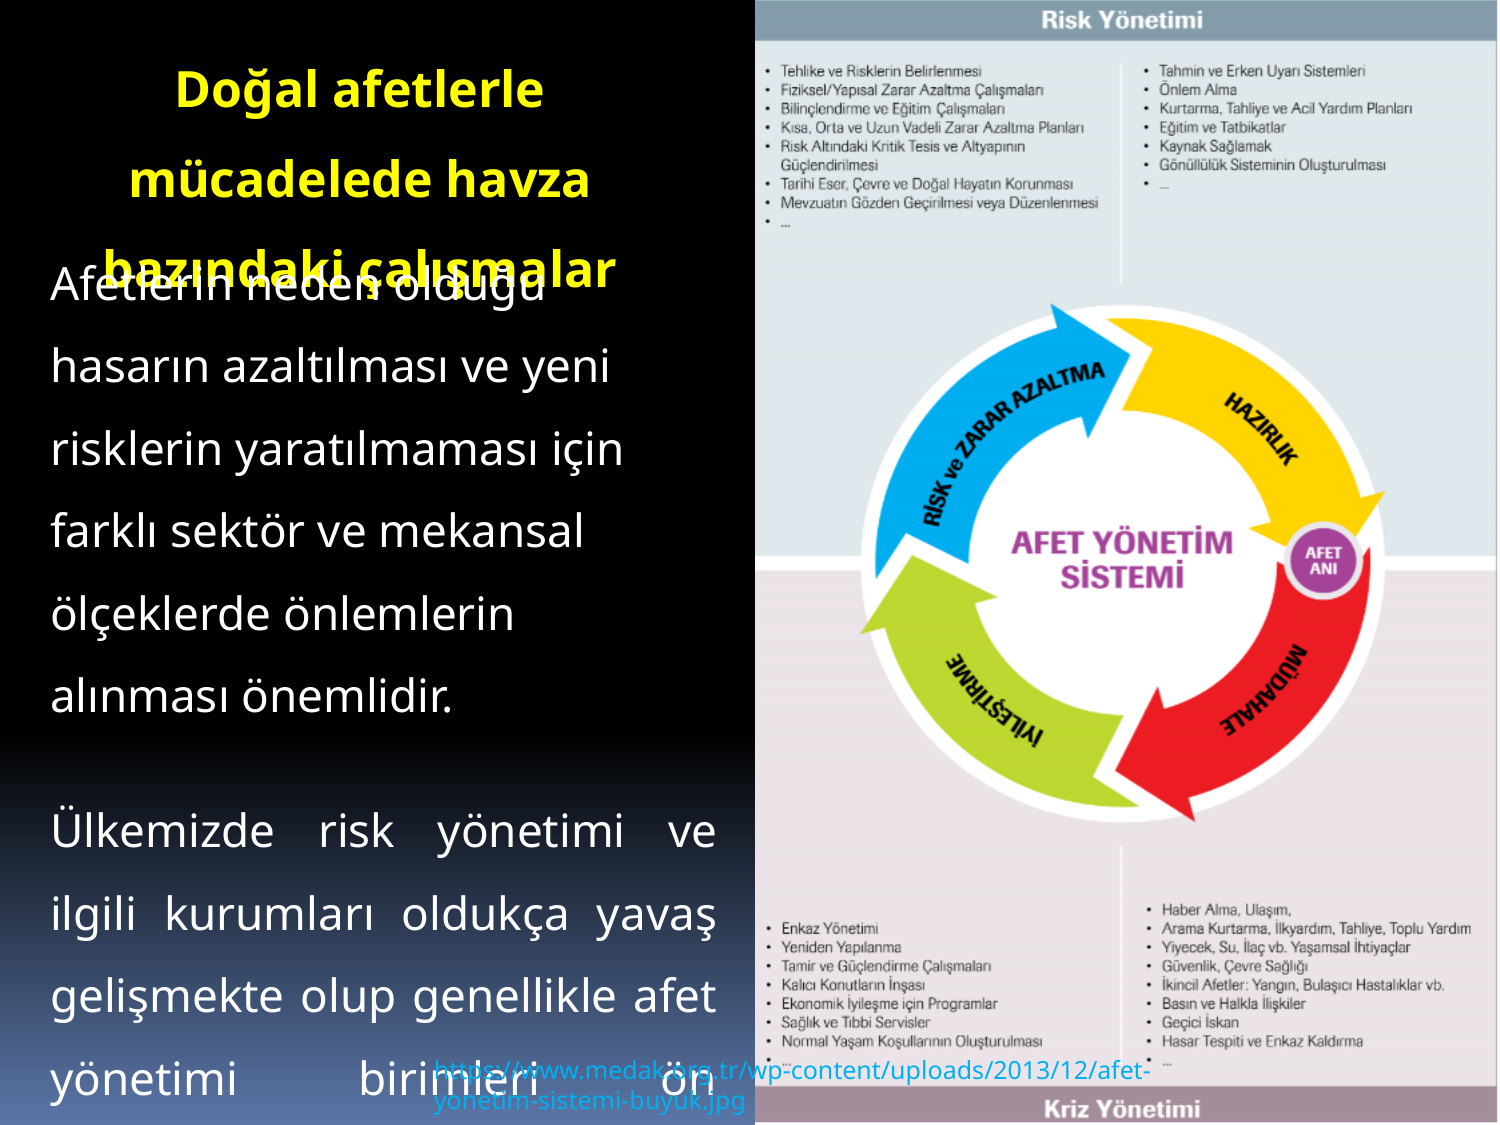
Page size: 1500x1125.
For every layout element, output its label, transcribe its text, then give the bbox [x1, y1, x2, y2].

picture [755, 0, 1500, 1125]
text_box Afetlerin neden olduğu hasarın azaltılması ve yeni risklerin yaratılmaması için farklı sektör ve mekansal ölçeklerde önlemlerin alınması önemlidir. Ülkemizde risk yönetimi ve ilgili kurumları oldukça yavaş gelişmekte olup genellikle afet yönetimi birimleri ön plandadır. [35, 219, 733, 1125]
text_box Doğal afetlerle mücadelede havza bazındaki çalışmalar [38, 20, 682, 219]
text_box https://www.medak.org.tr/wp-content/uploads/2013/12/afet-yonetim-sistemi-buyuk.jpg [419, 1047, 749, 1122]
